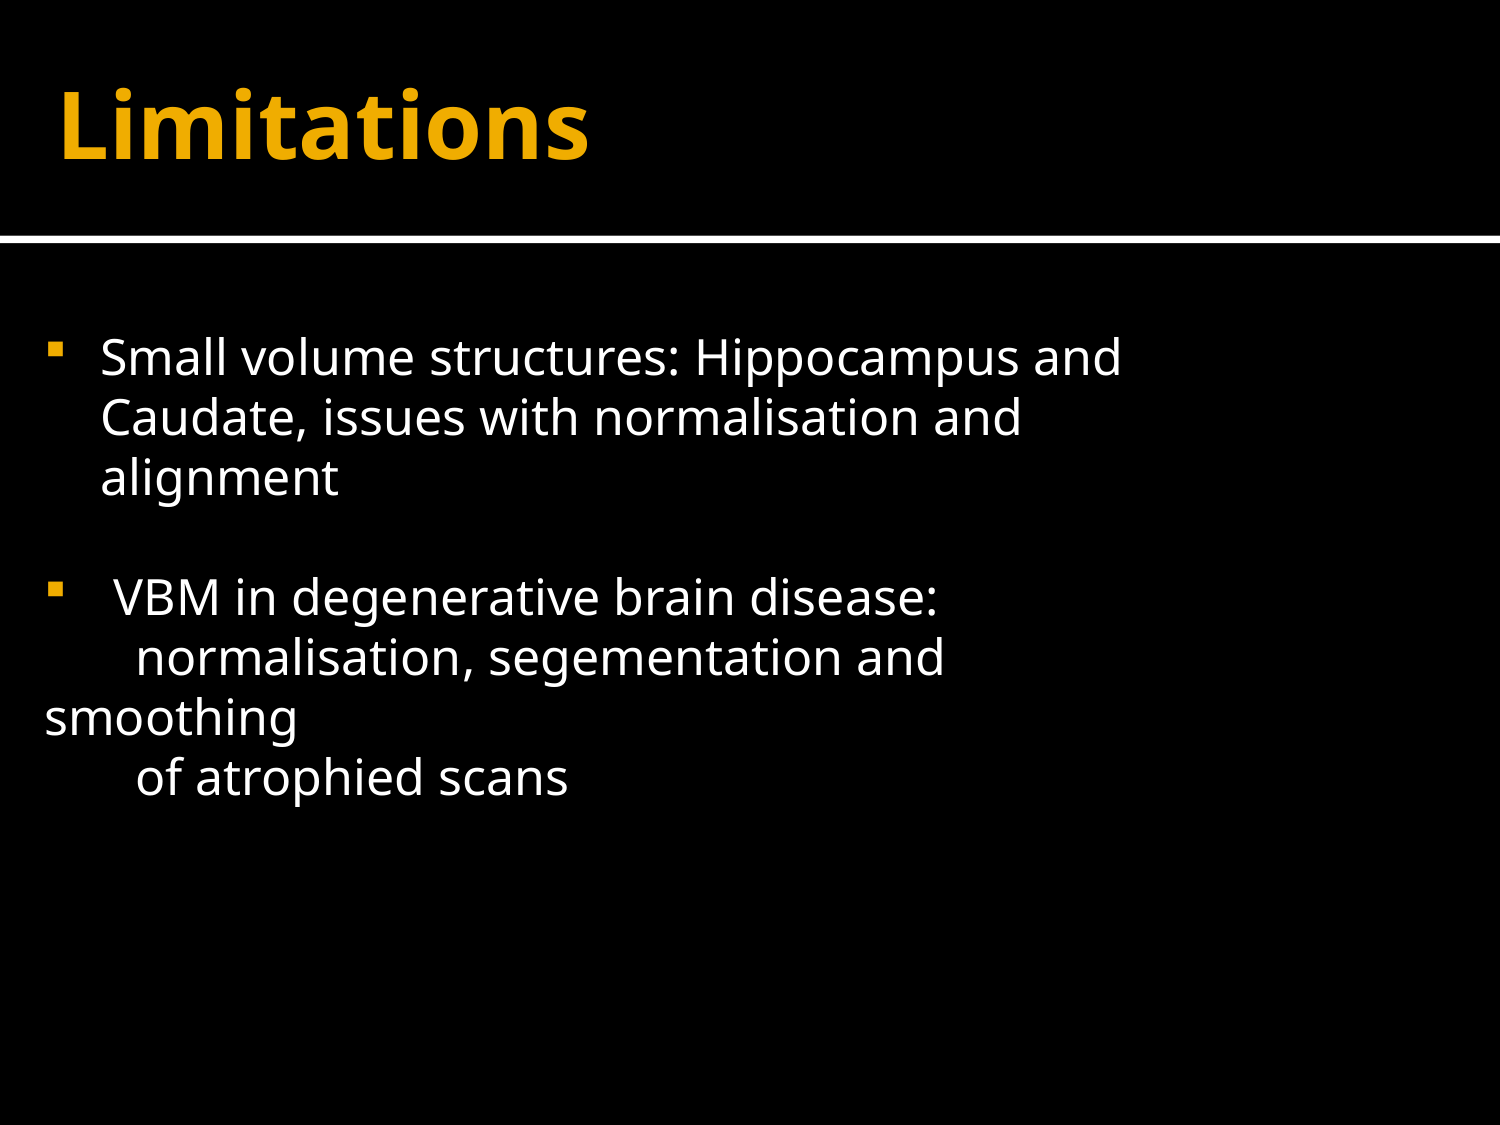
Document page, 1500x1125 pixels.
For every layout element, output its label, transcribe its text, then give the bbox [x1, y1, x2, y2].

text_box Limitations [41, 19, 1392, 225]
text_box Small volume structures: Hippocampus and Caudate, issues with normalisation and alignment VBM in degenerative brain disease: normalisation, segementation and smoothing of atrophied scans [29, 318, 1199, 1038]
